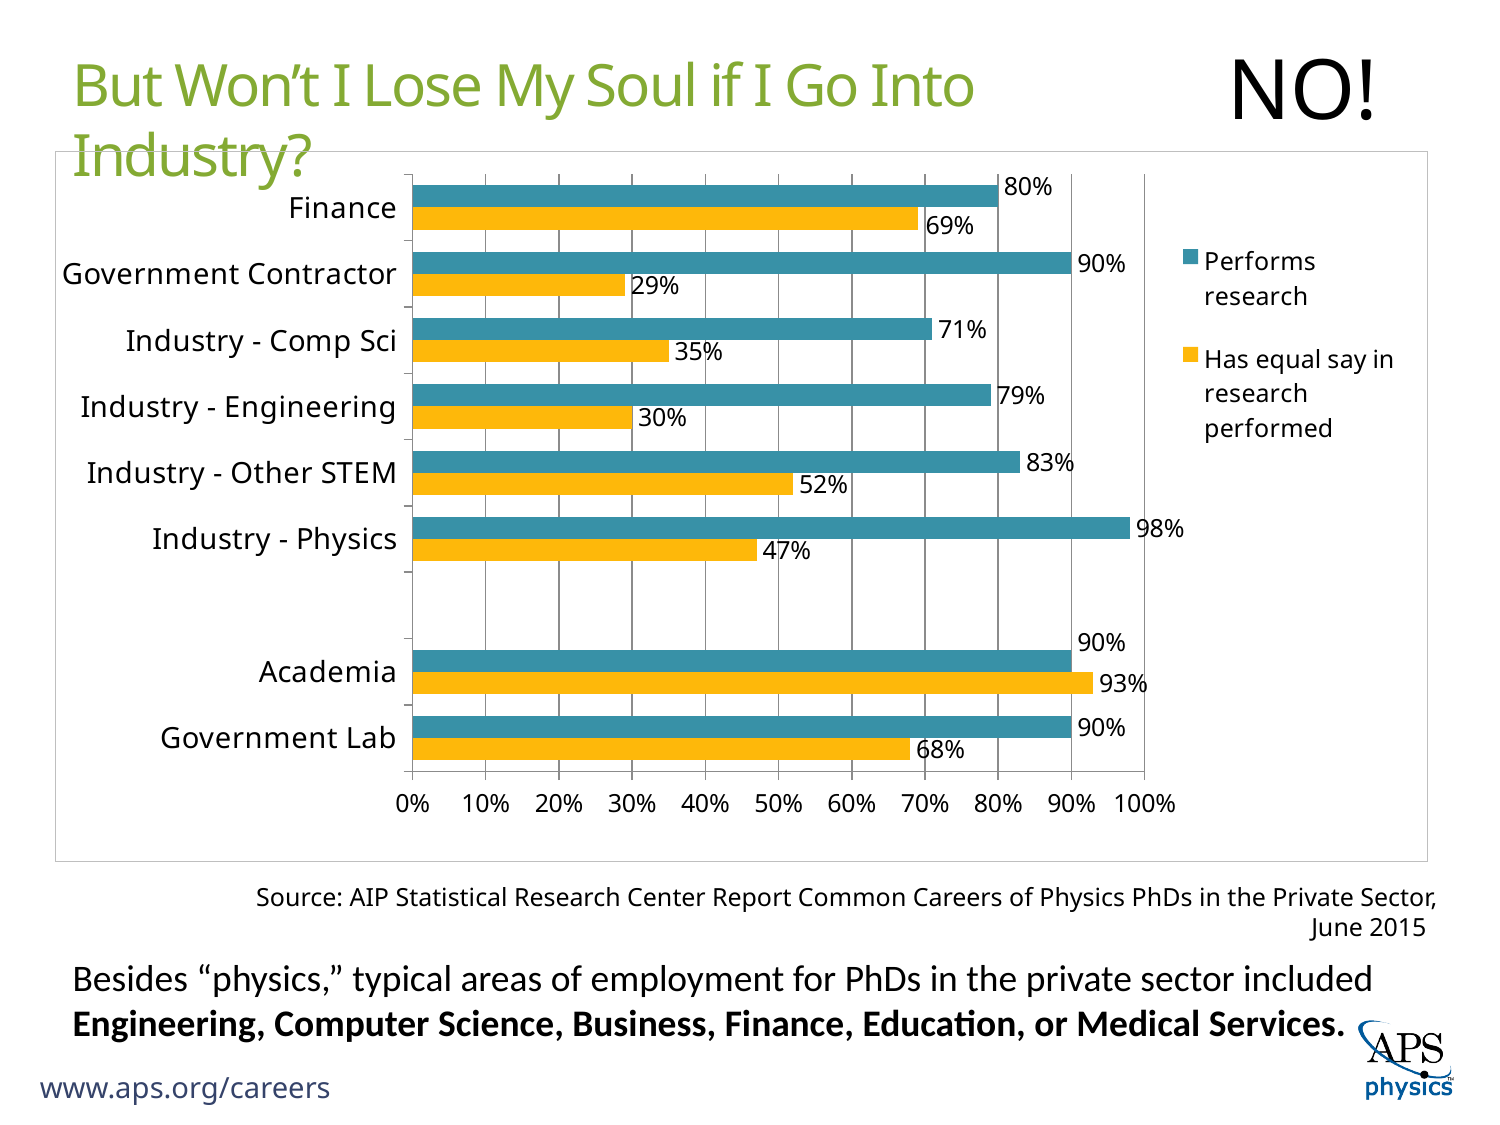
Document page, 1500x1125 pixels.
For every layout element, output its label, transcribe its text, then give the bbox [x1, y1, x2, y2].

text_box But Won’t I Lose My Soul if I Go Into Industry? [57, 41, 1137, 141]
text_box Besides “physics,” typical areas of employment for PhDs in the private sector included Engineering, Computer Science, Business, Finance, Education, or Medical Services. [57, 946, 1477, 1052]
text_box NO! [1212, 28, 1393, 144]
picture [1358, 1052, 1454, 1100]
text_box Source: AIP Statistical Research Center Report Common Careers of Physics PhDs in the Private Sector, June 2015 [228, 873, 1455, 949]
chart [55, 151, 1428, 862]
